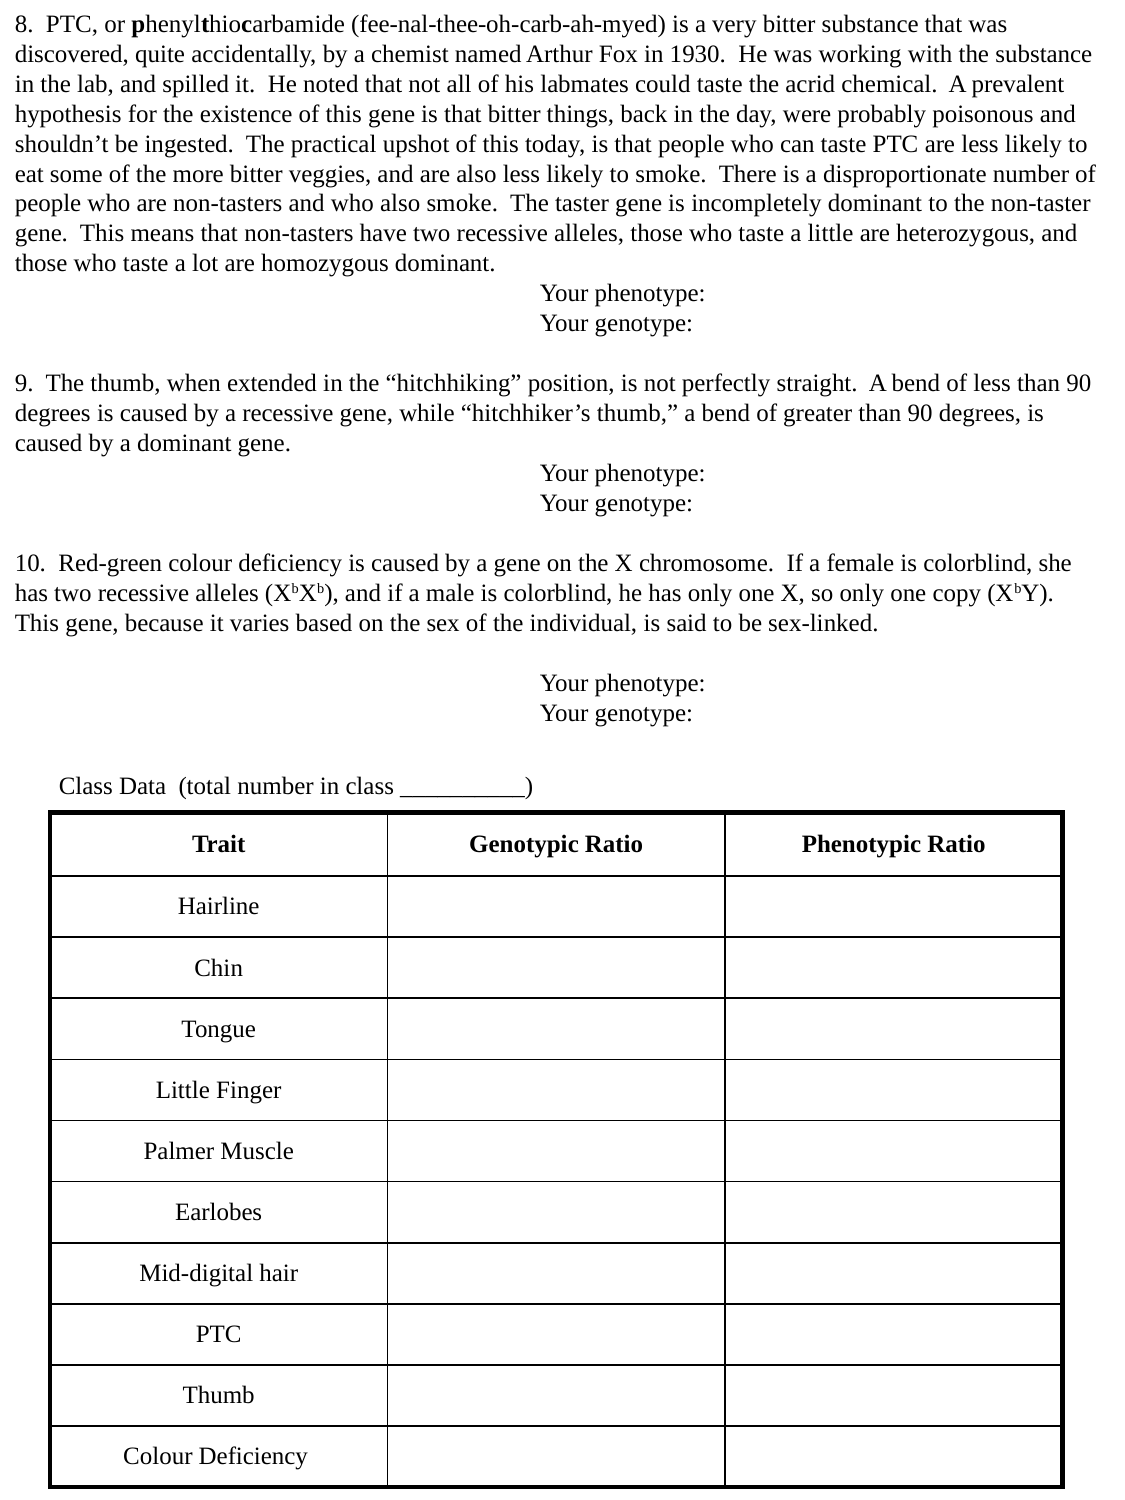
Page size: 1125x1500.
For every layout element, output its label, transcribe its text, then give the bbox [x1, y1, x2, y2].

table_cell Thumb [52, 1366, 387, 1425]
table_cell Palmer Muscle [52, 1121, 387, 1181]
text_box Class Data (total number in class __________) [43, 762, 549, 808]
table_cell [726, 1366, 1060, 1425]
table_cell [388, 1182, 724, 1242]
table_cell [726, 999, 1060, 1059]
table_cell Earlobes [52, 1182, 387, 1242]
table_cell [726, 1427, 1060, 1485]
table_cell Mid-digital hair [52, 1244, 387, 1303]
table_header Genotypic Ratio [388, 815, 724, 875]
table_cell [388, 877, 724, 936]
table_cell PTC [52, 1305, 387, 1364]
table_cell [726, 1060, 1060, 1120]
table_cell [726, 1244, 1060, 1303]
table_cell [726, 877, 1060, 936]
table_cell [388, 938, 724, 997]
table_header Phenotypic Ratio [726, 815, 1060, 875]
table_cell Chin [52, 938, 387, 997]
text_box 8. PTC, or phenylthiocarbamide (fee-nal-thee-oh-carb-ah-myed) is a very bitter substance that was discovered, quite accidentally, by a chemist named Arthur Fox in 1930. He was working with the substance in the lab, and spilled it. He noted that not all of his labmates could taste the acrid chemical. A prevalent hypothesis for the existence of this gene is that bitter things, back in the day, were probably poisonous and shouldn’t be ingested. The practical upshot of this today, is that people who can taste PTC are less likely to eat some of the more bitter veggies, and are also less likely to smoke. There is a disproportionate number of people who are non-tasters and who also smoke. The taster gene is incompletely dominant to the non-taster gene. This means that non-tasters have two recessive alleles, those who taste a little are heterozygous, and those who taste a lot are homozygous dominant. Your phenotype: Your genotype: 9. The thumb, when extended in the “hitchhiking” position, is not perfectly straight. A bend of less than 90 degrees is caused by a recessive gene, while “hitchhiker’s thumb,” a bend of greater than 90 degrees, is caused by a dominant gene. Your phenotype: Your genotype: 10. Red-green colour deficiency is caused by a gene on the X chromosome. If a female is colorblind, she has two recessive alleles (XbXb), and if a male is colorblind, he has only one X, so only one copy (XbY). This gene, because it varies based on the sex of the individual, is said to be sex-linked. Your phenotype: Your genotype: [0, 0, 1125, 734]
table_cell [388, 999, 724, 1059]
table_cell Tongue [52, 999, 387, 1059]
table_cell [726, 938, 1060, 997]
table_cell [388, 1305, 724, 1364]
table_cell [726, 1121, 1060, 1181]
table_cell Hairline [52, 877, 387, 936]
table_cell [388, 1366, 724, 1425]
table_cell Colour Deficiency [52, 1427, 387, 1485]
table_header Trait [52, 815, 387, 875]
table_cell [726, 1305, 1060, 1364]
table_cell [388, 1060, 724, 1120]
table_cell [388, 1121, 724, 1181]
table_cell [388, 1427, 724, 1485]
table_cell [726, 1182, 1060, 1242]
table_cell Little Finger [52, 1060, 387, 1120]
table_cell [388, 1244, 724, 1303]
